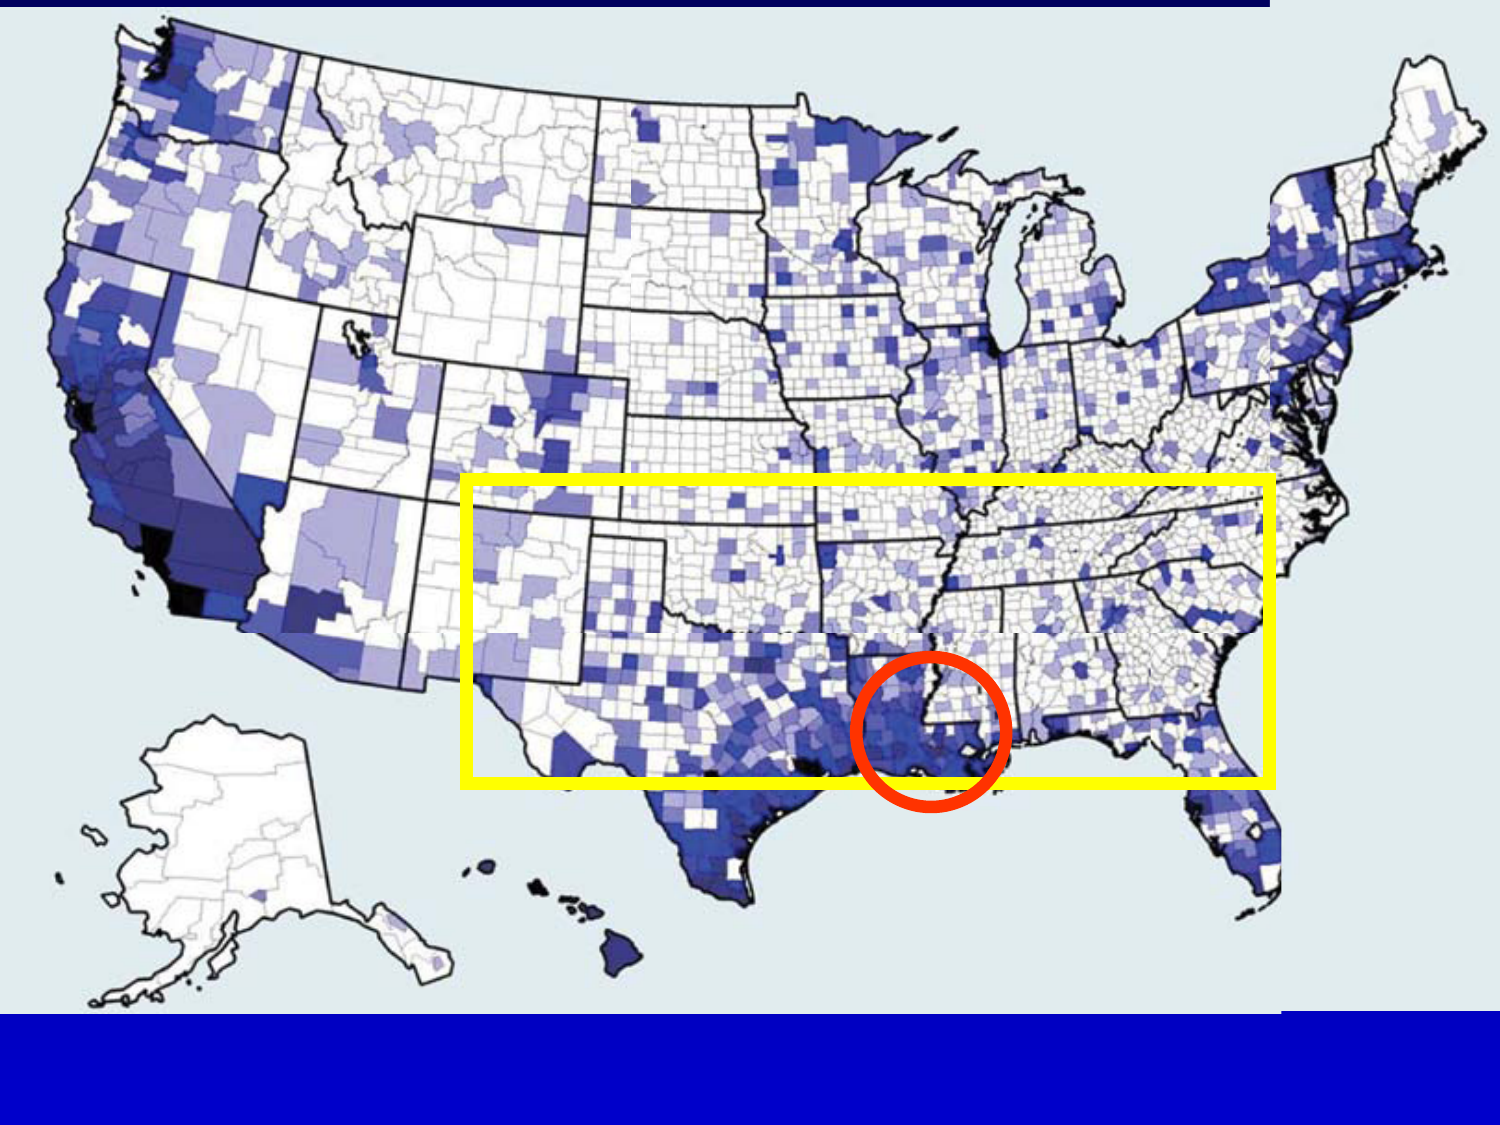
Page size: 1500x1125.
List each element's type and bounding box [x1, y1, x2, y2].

list [0, 6, 630, 631]
picture [0, 0, 1500, 1014]
